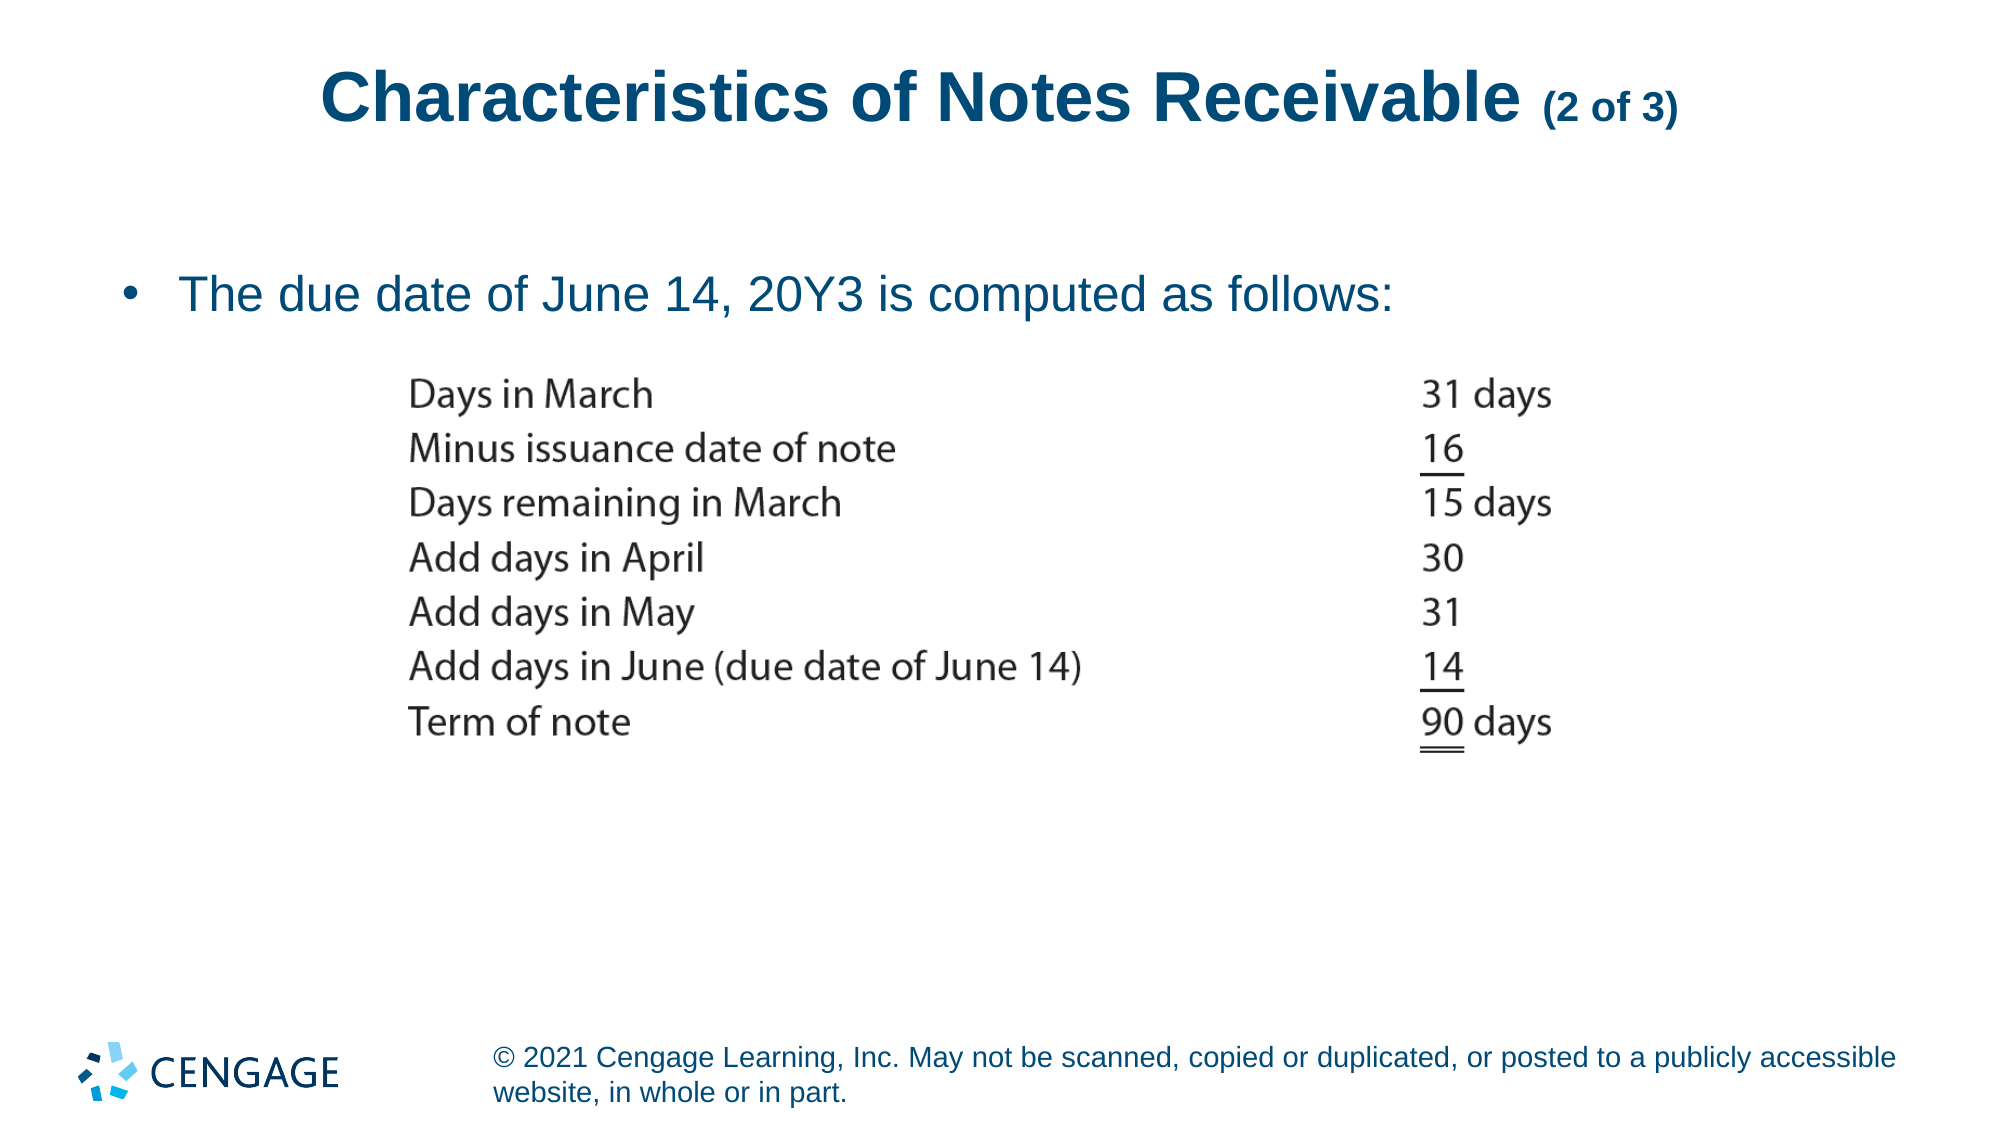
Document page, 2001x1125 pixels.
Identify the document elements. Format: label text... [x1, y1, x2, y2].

list The due date of June 14, 20Y3 is computed as follows: [121, 268, 1880, 440]
picture [78, 1042, 338, 1101]
title Characteristics of Notes Receivable (2 of 3) [137, 59, 1863, 171]
picture [397, 358, 1588, 767]
